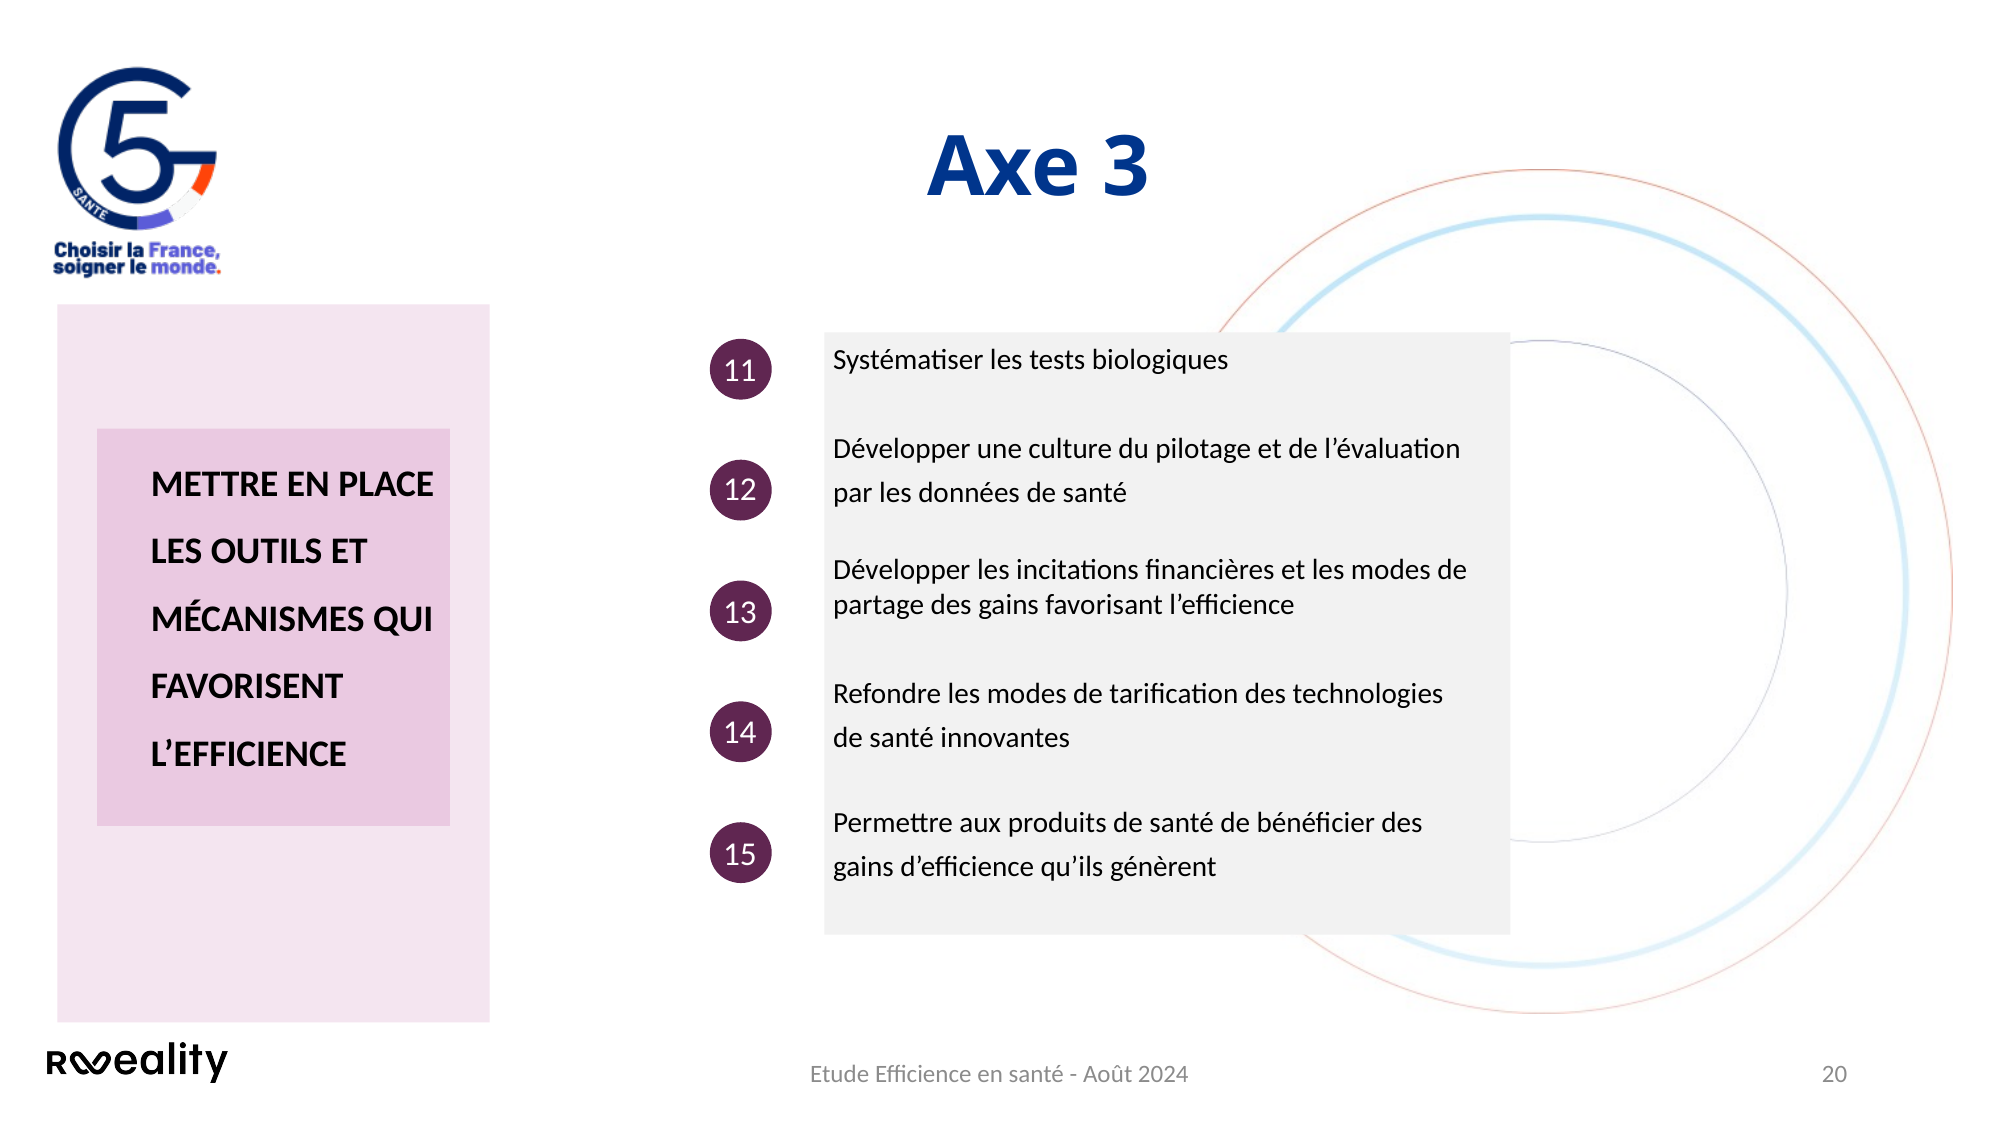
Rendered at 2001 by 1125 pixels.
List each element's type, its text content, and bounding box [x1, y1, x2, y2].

text_box 11 [708, 340, 774, 396]
footer Etude Efficience en santé - Août 2024 [662, 1042, 1338, 1103]
text_box 12 [708, 459, 774, 515]
text_box 15 [708, 824, 774, 880]
slide_number 20 [1412, 1042, 1863, 1103]
picture [1133, 169, 1953, 1014]
text_box 13 [708, 582, 774, 638]
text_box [833, 340, 1502, 880]
text_box 14 [708, 703, 774, 758]
text_box [725, 880, 757, 885]
text_box METTRE EN PLACE LES OUTILS ET MÉCANISMES QUI FAVORISENT L’EFFICIENCE [97, 428, 450, 826]
text_box [724, 396, 758, 401]
picture [47, 59, 228, 292]
picture [47, 1042, 228, 1083]
text_box [56, 303, 491, 1023]
text_box [823, 331, 1133, 936]
text_box [721, 515, 761, 522]
text_box [724, 638, 758, 643]
title Axe 3 [228, 59, 1863, 278]
text_box [723, 758, 759, 764]
